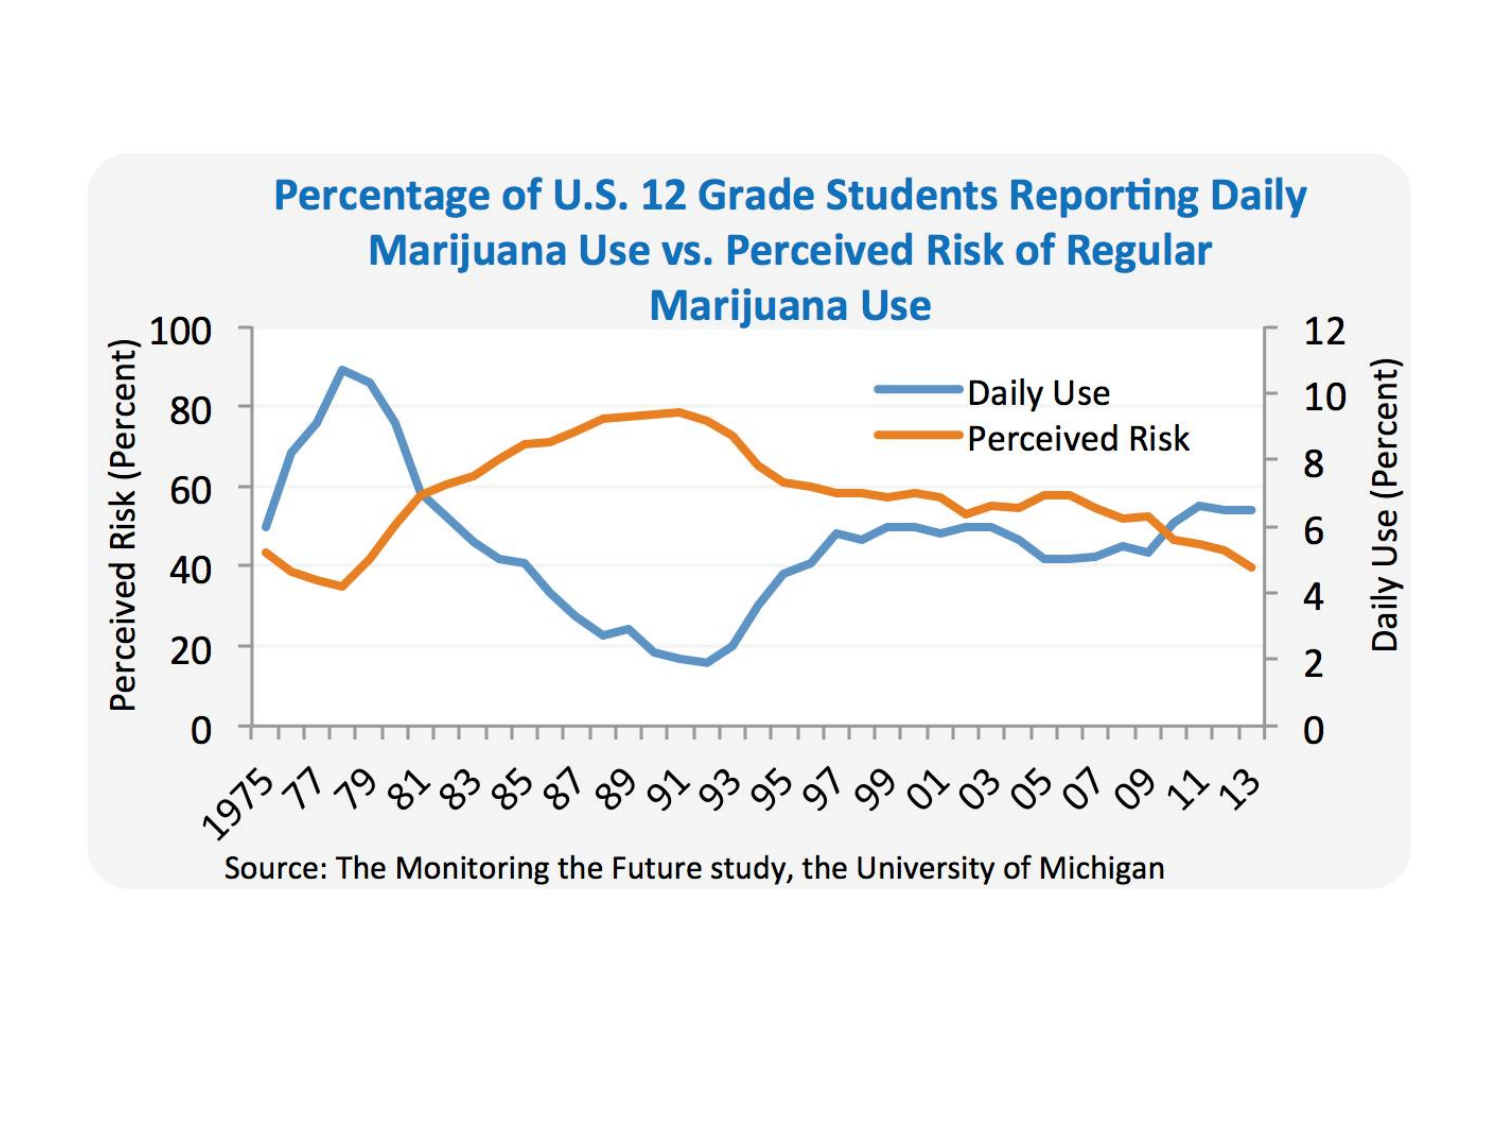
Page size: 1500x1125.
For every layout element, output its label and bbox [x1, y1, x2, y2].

picture [74, 149, 1424, 901]
